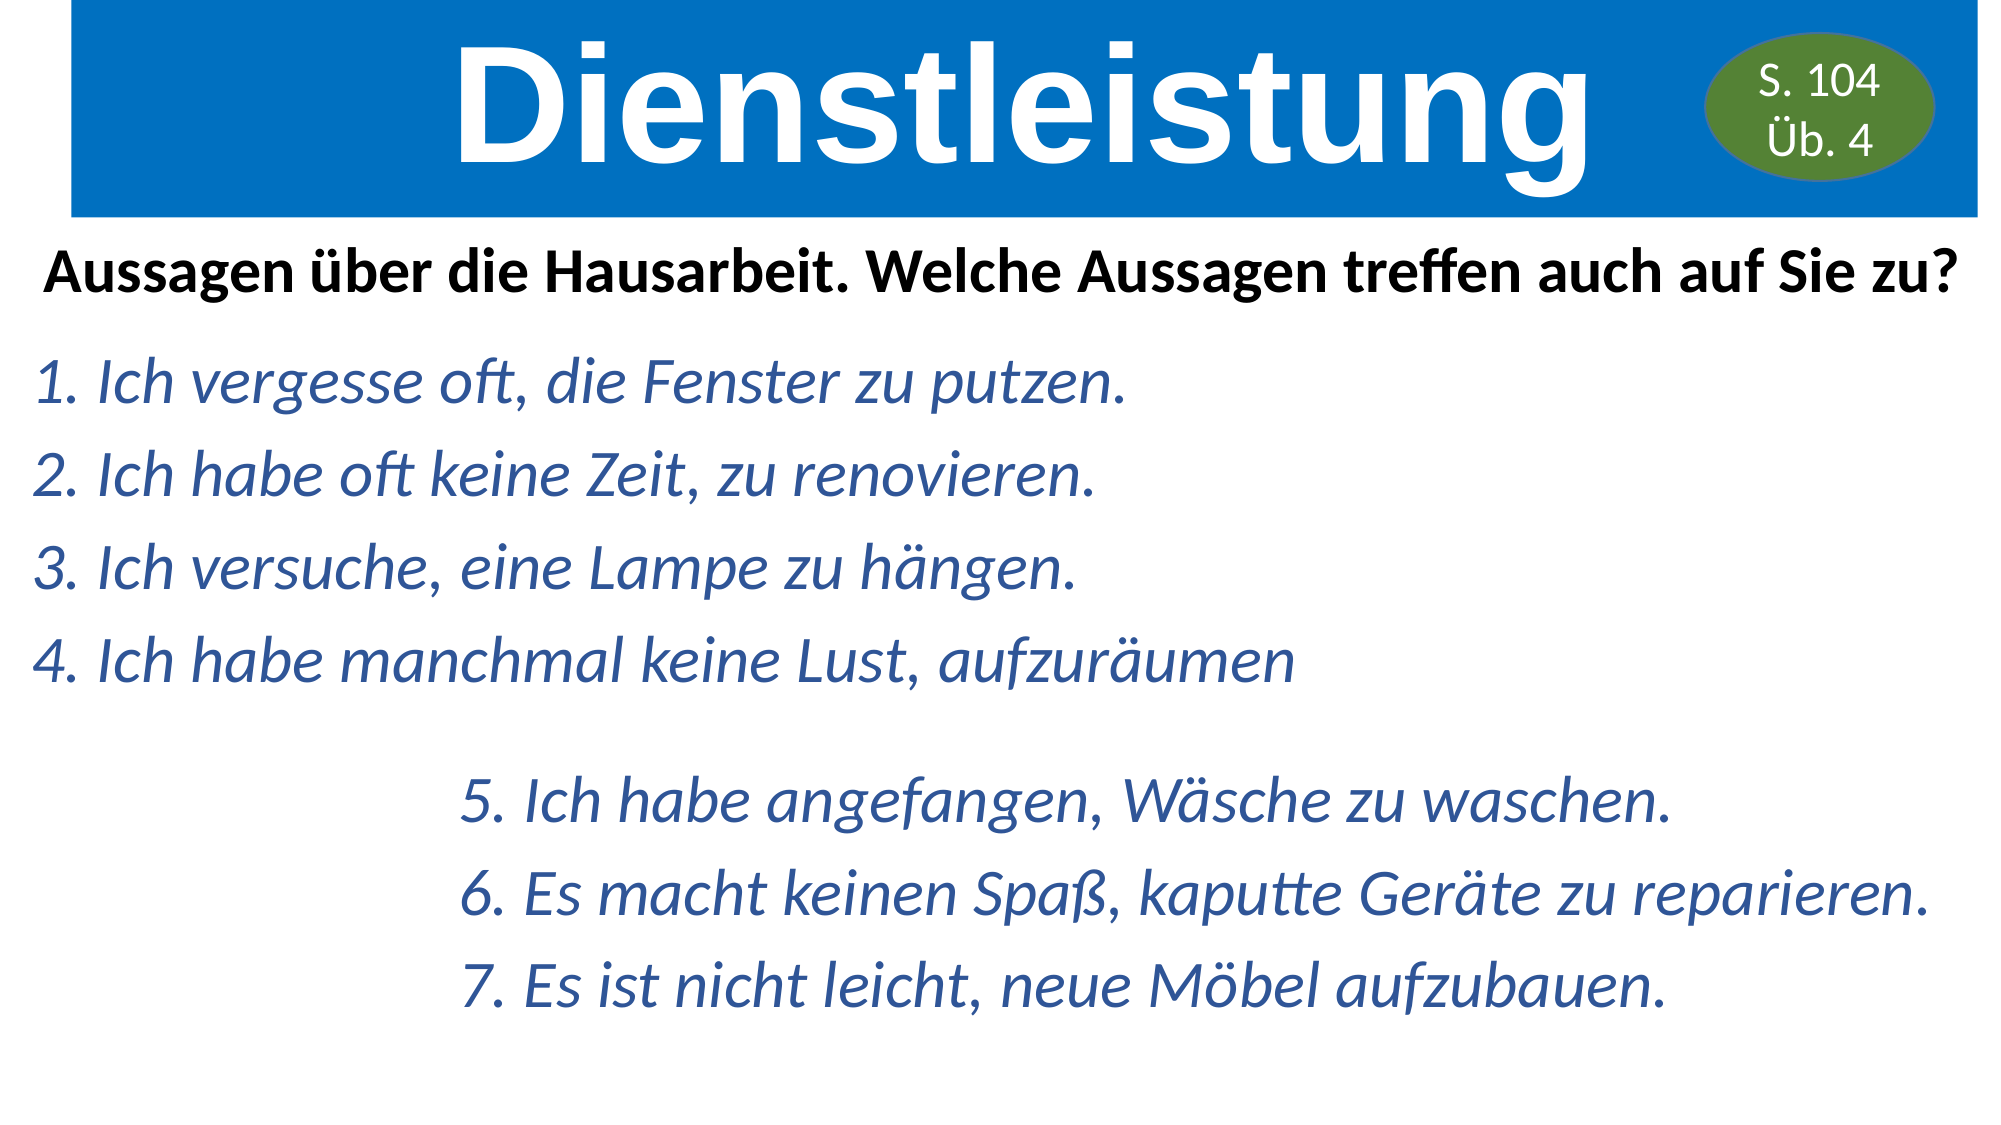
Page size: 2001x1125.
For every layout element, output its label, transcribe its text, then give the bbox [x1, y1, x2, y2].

text_box S. 104 Üb. 4 [1704, 31, 1936, 182]
text_box 1. Ich vergesse oft, die Fenster zu putzen. 2. Ich habe oft keine Zeit, zu renovieren. 3. Ich versuche, eine Lampe zu hängen. 4. Ich habe manchmal keine Lust, aufzuräumen [16, 338, 1473, 707]
text_box Dienstleistung [71, 0, 1978, 218]
text_box Aussagen über die Hausarbeit. Welche Aussagen treffen auch auf Sie zu? [29, 230, 2000, 317]
list 5. Ich habe angefangen, Wäsche zu waschen. 6. Es macht keinen Spaß, kaputte Geräte zu reparieren. 7. Es ist nicht leicht, neue Möbel aufzubauen. [443, 756, 2000, 1125]
